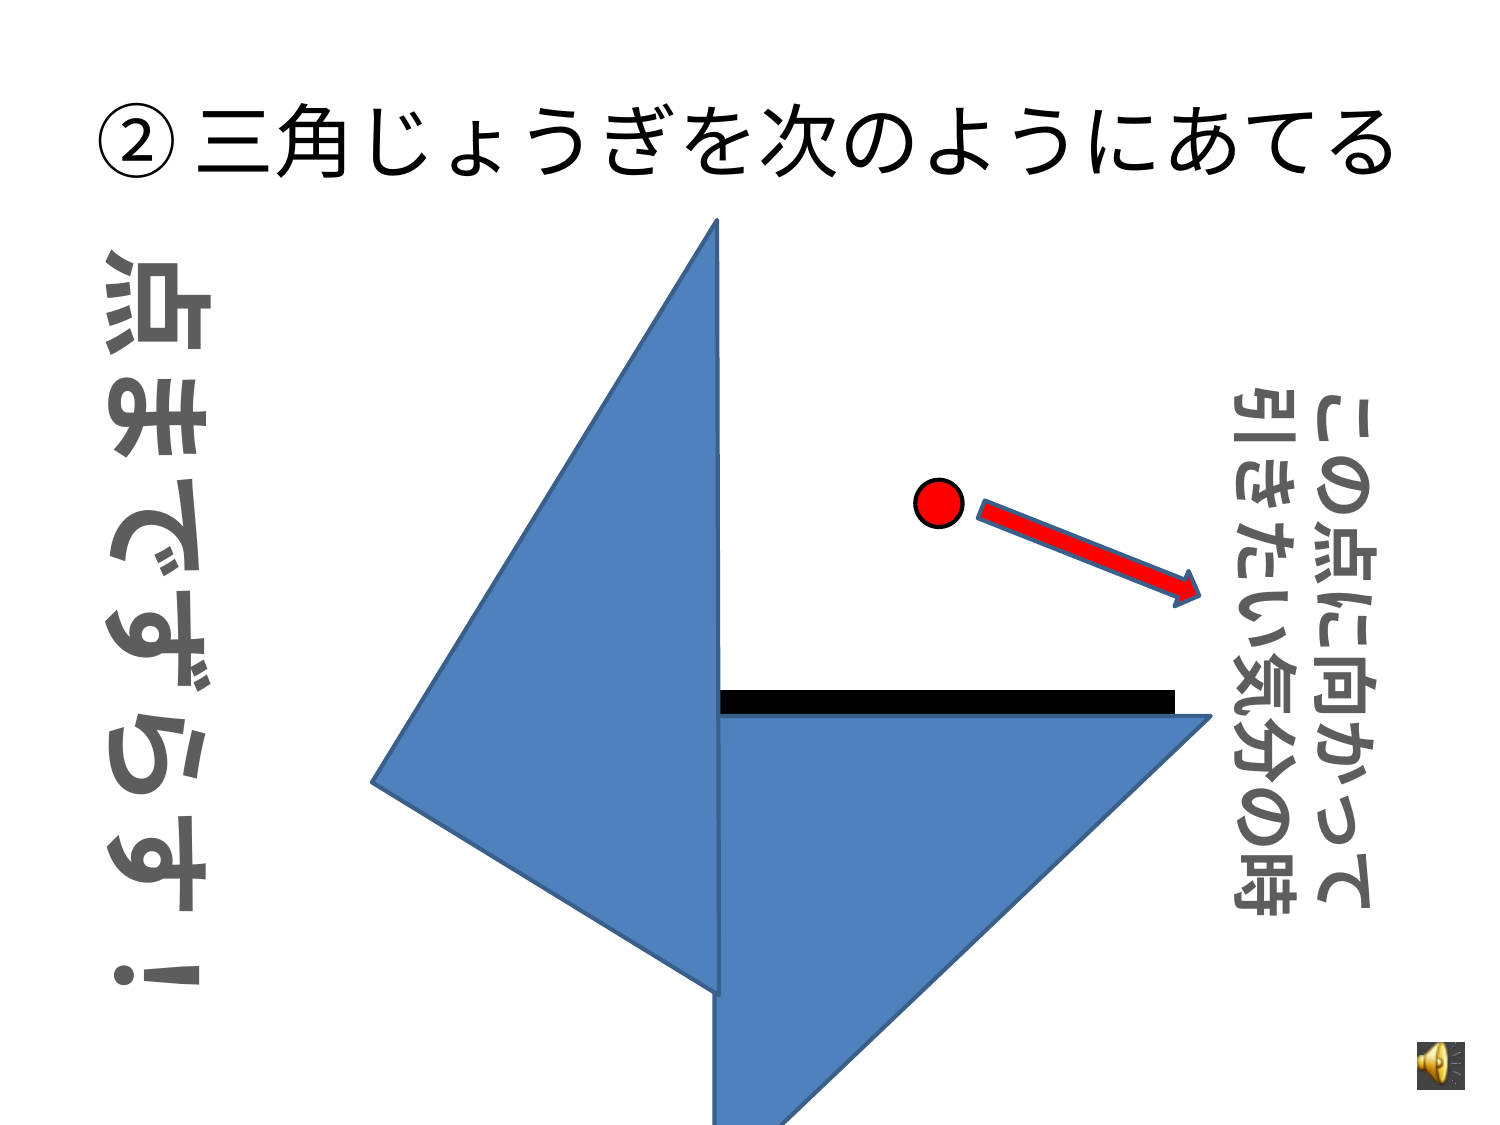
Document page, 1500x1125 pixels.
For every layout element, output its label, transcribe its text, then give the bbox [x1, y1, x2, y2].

picture [1415, 1040, 1467, 1092]
text_box [913, 477, 965, 530]
text_box [975, 498, 1202, 609]
text_box この点に向かって引きたい気分の時 [1210, 373, 1403, 929]
text_box [369, 217, 722, 998]
text_box [712, 713, 1213, 1125]
text_box 点までずらす！ [76, 219, 244, 1059]
title ②三角じょうぎを次のようにあてる [75, 45, 1425, 233]
